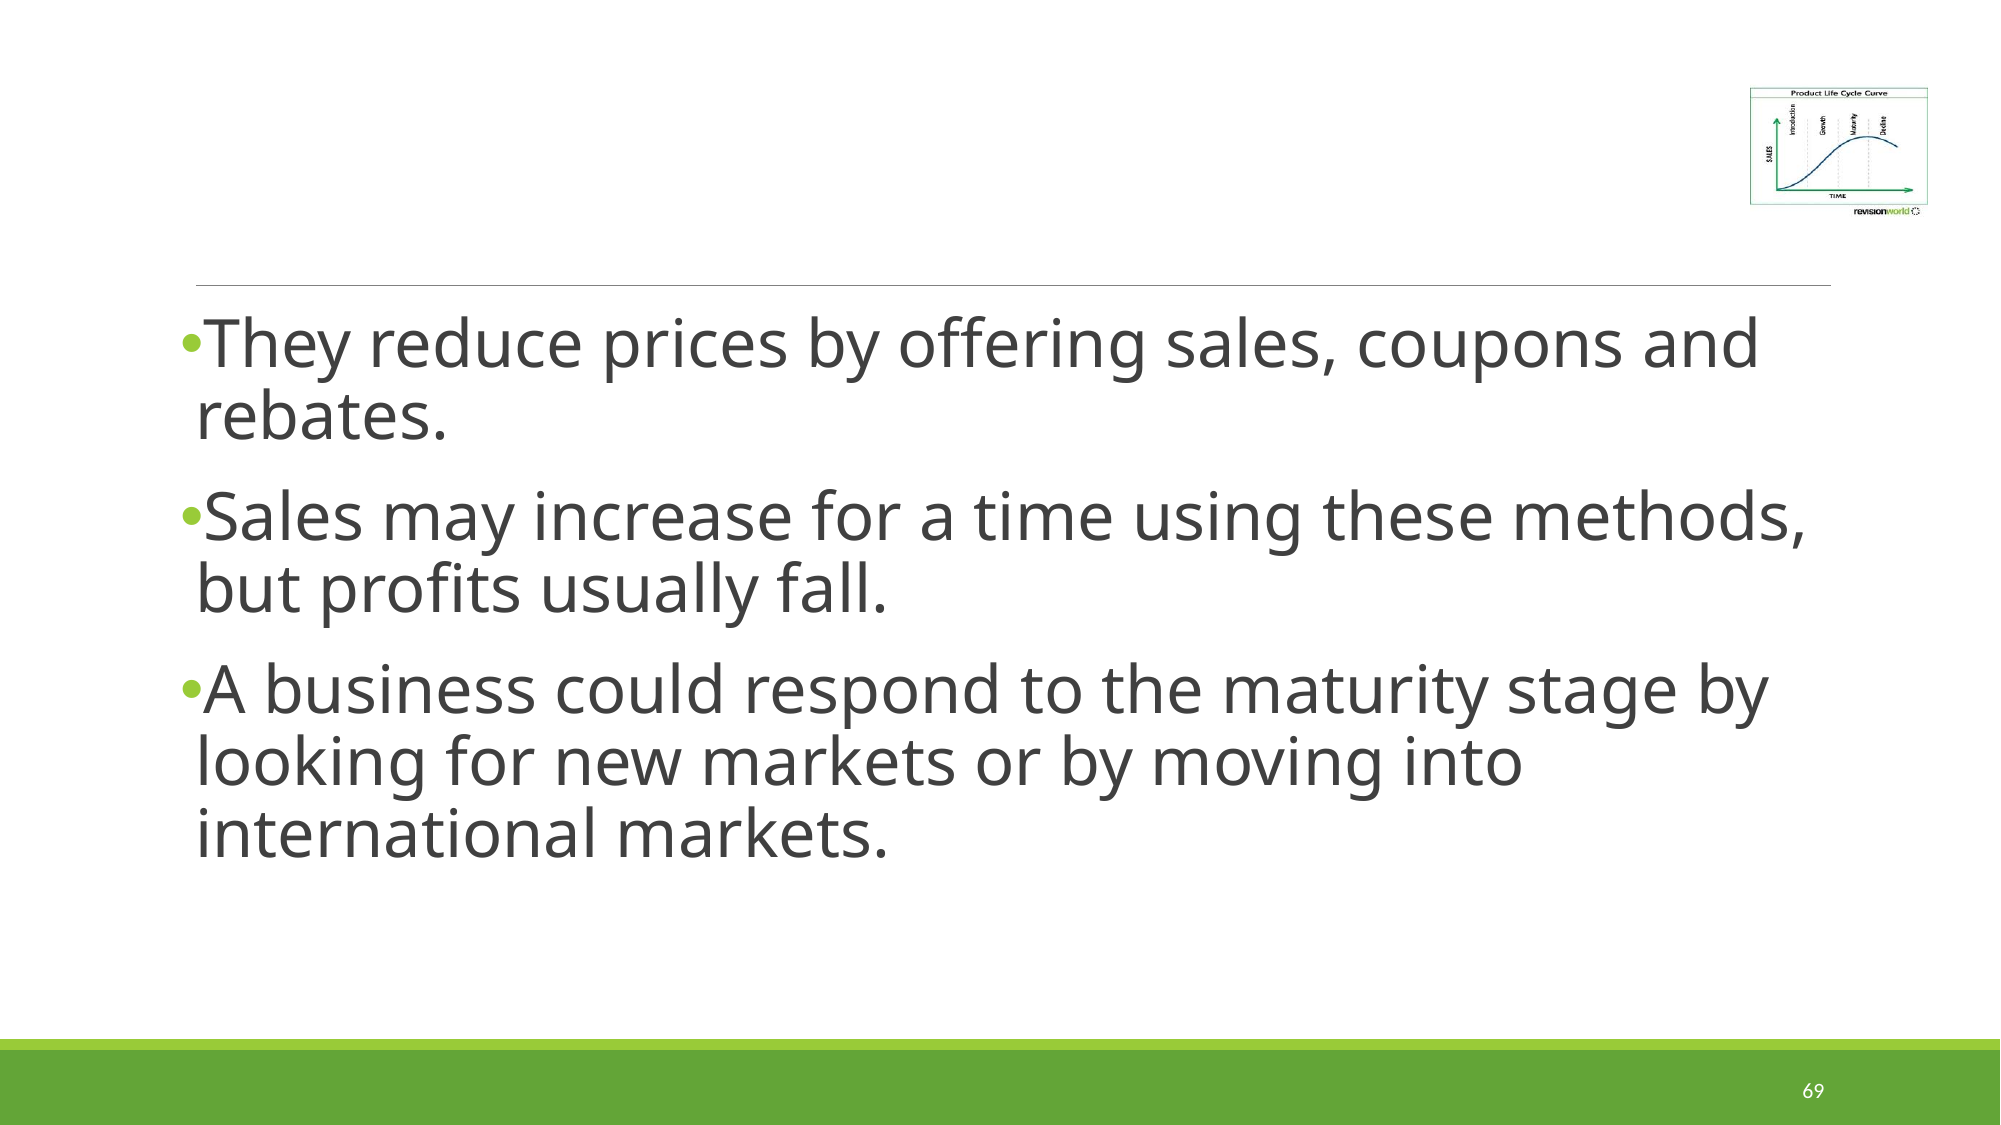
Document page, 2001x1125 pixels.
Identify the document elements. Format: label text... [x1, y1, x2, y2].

picture [1750, 71, 1929, 221]
slide_number 69 [1624, 1059, 1840, 1120]
list They reduce prices by offering sales, coupons and rebates. Sales may increase for a time using these methods, but profits usually fall. A business could respond to the maturity stage by looking for new markets or by moving into international markets. [180, 302, 1830, 963]
